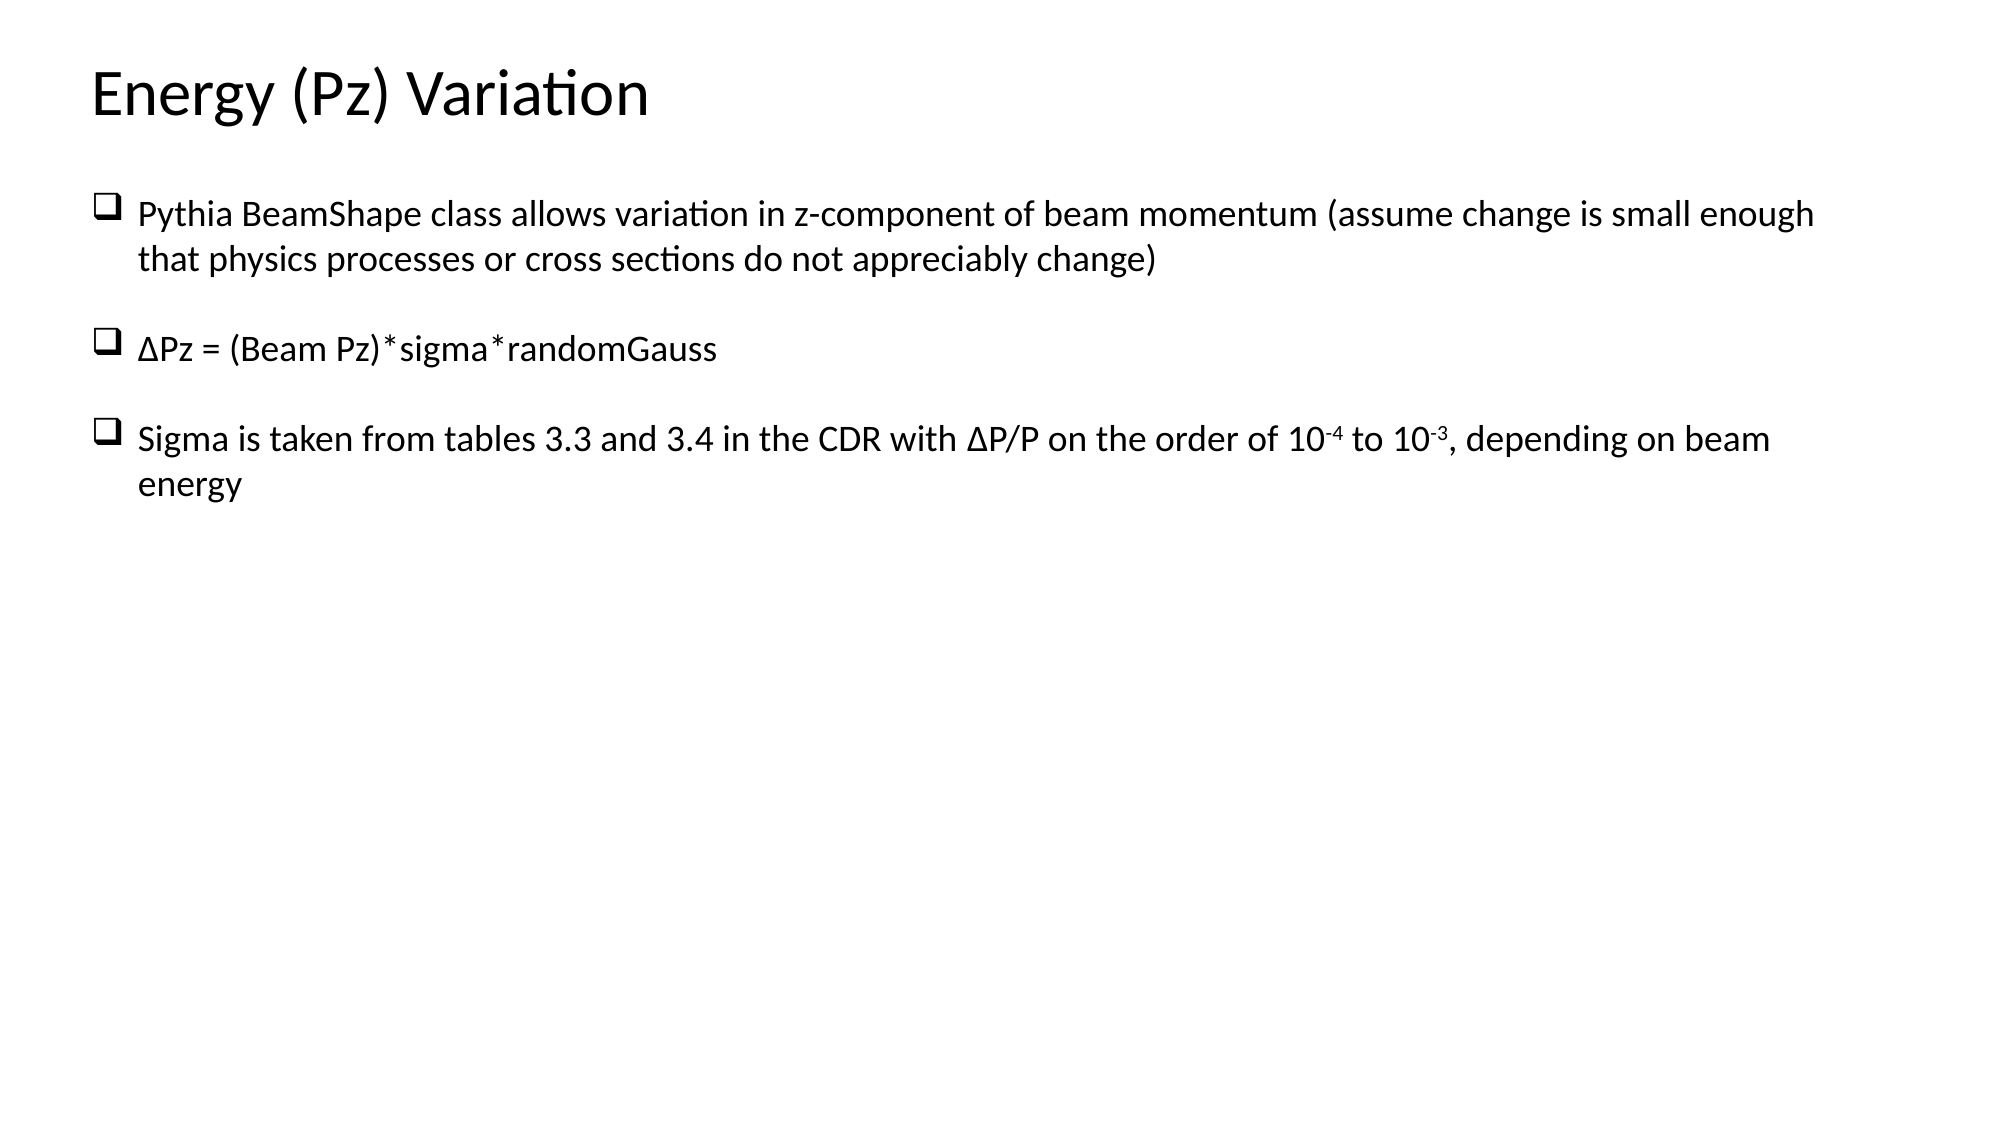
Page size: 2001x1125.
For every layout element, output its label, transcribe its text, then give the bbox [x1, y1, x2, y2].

text_box Pythia BeamShape class allows variation in z-component of beam momentum (assume change is small enough that physics processes or cross sections do not appreciably change) ΔPz = (Beam Pz)*sigma*randomGauss Sigma is taken from tables 3.3 and 3.4 in the CDR with ΔP/P on the order of 10-4 to 10-3, depending on beam energy [76, 181, 1877, 557]
text_box Energy (Pz) Variation [76, 41, 1455, 137]
